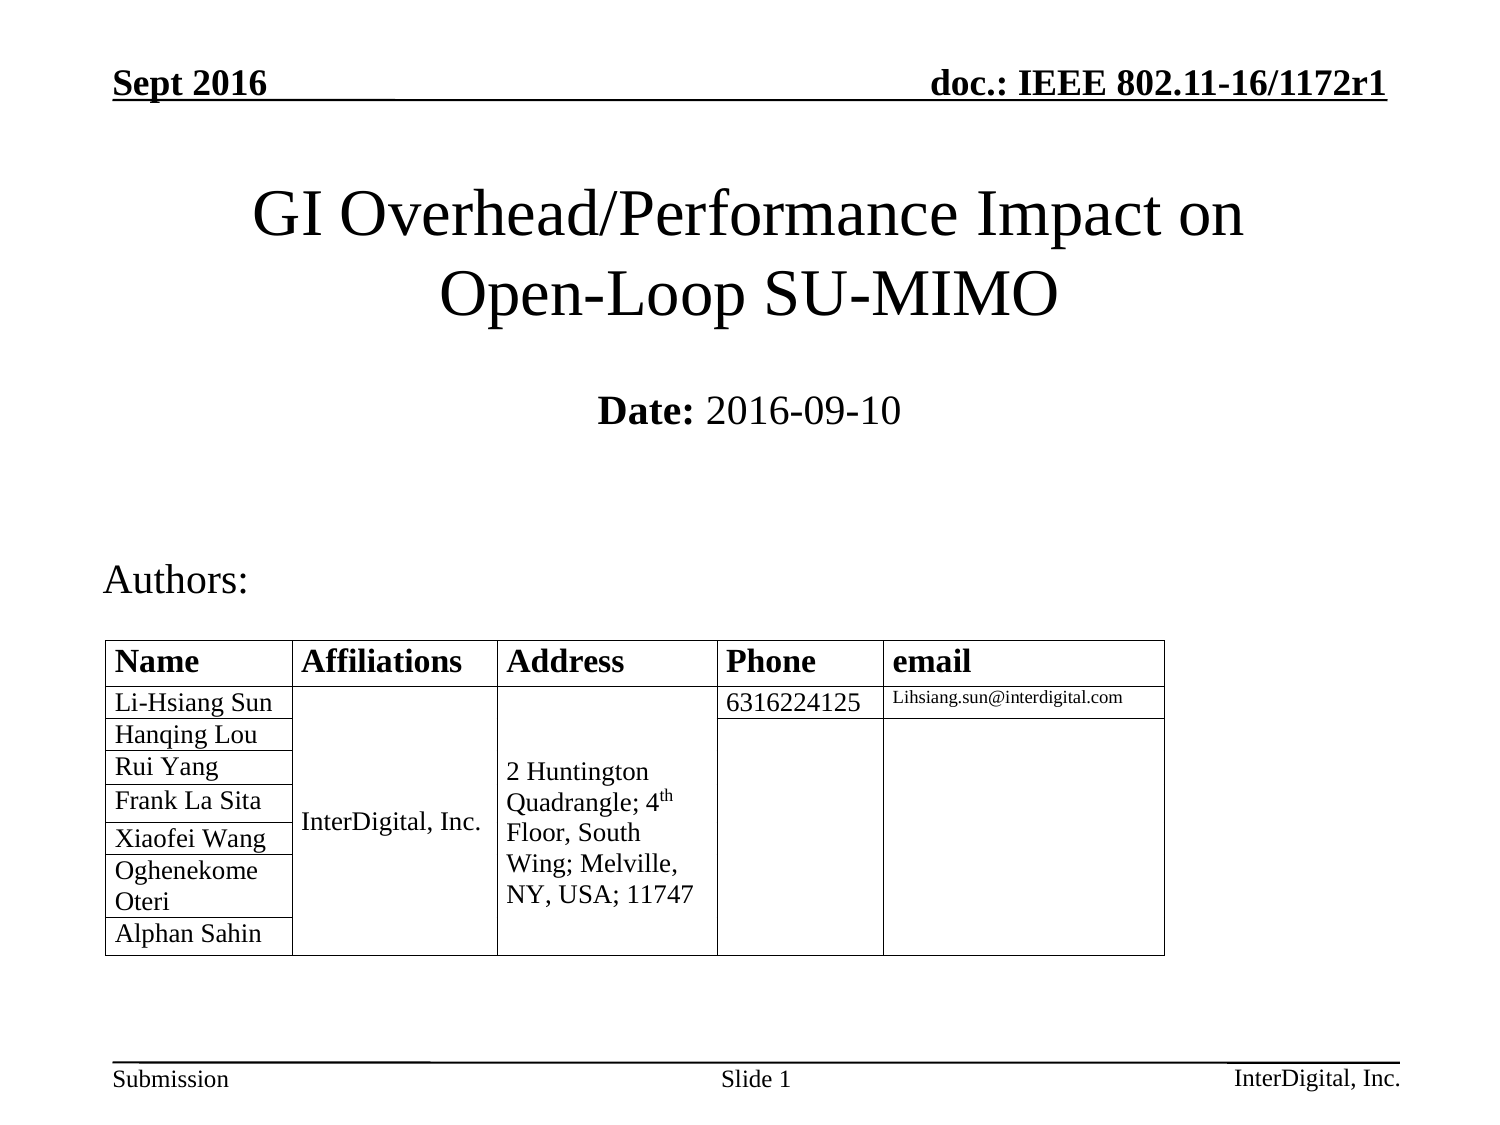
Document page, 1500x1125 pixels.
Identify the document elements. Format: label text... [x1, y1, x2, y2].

slide_number Slide 1 [712, 1061, 800, 1123]
text_box Authors: [87, 544, 325, 607]
list Date: 2016-09-10 [112, 374, 1388, 1000]
title GI Overhead/Performance Impact on Open-Loop SU-MIMO [149, 131, 1351, 368]
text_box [92, 639, 1194, 996]
